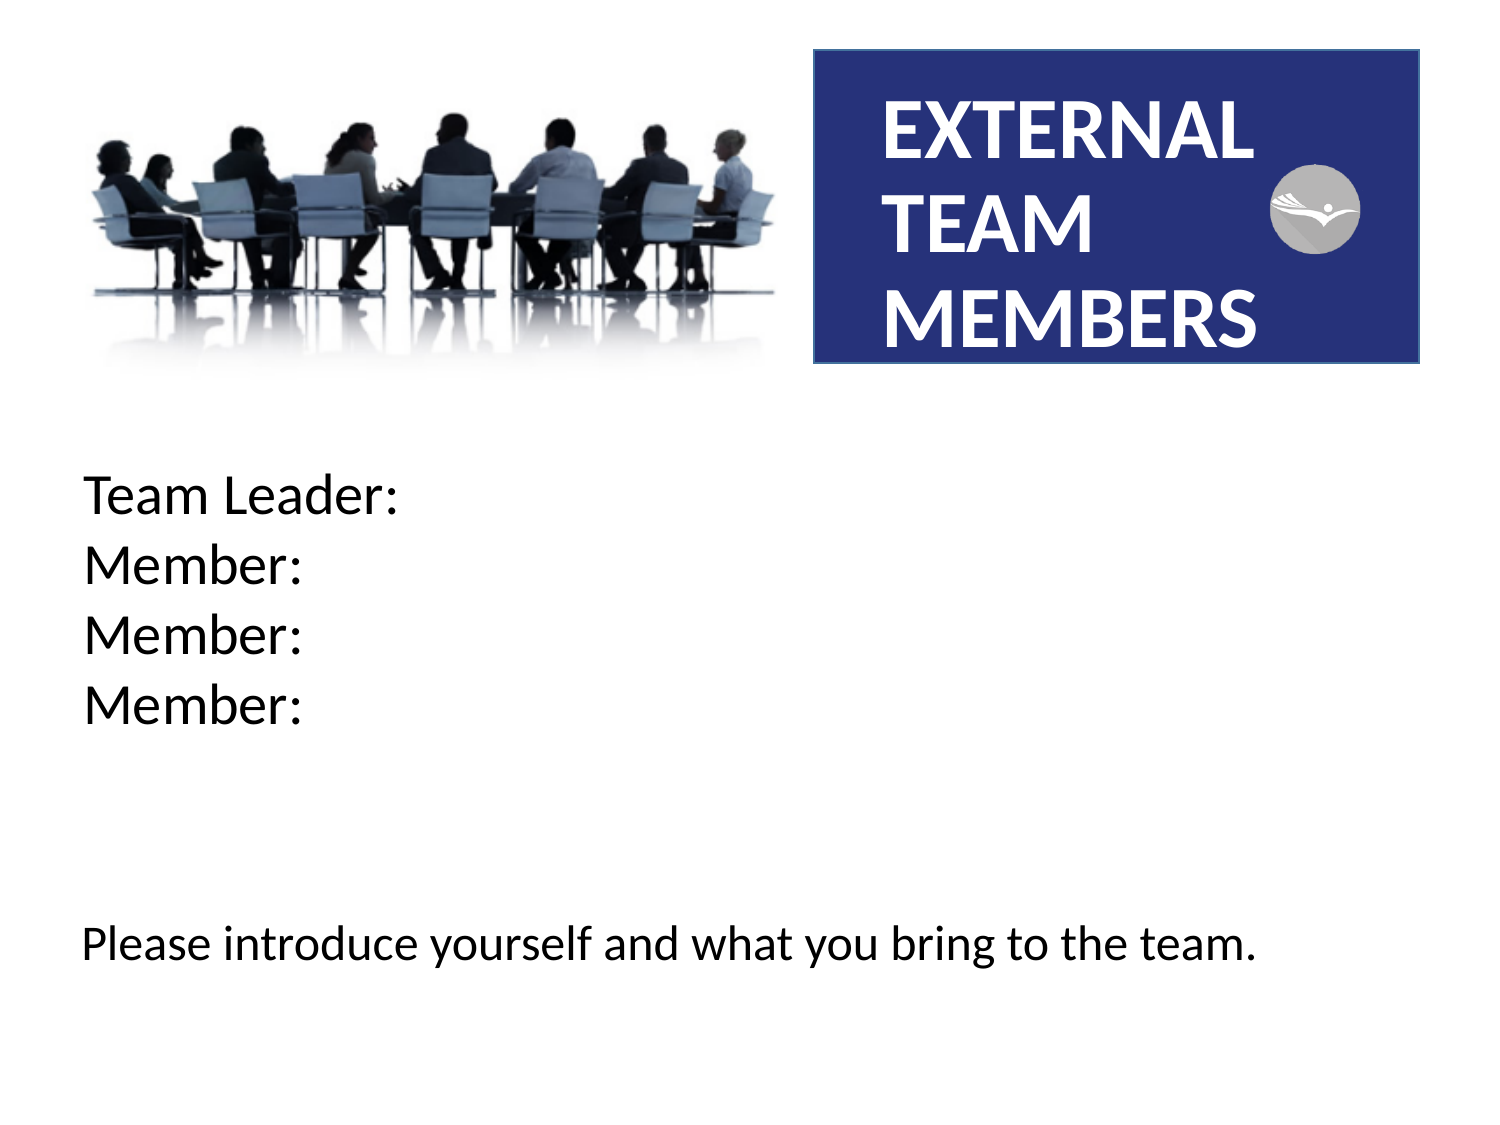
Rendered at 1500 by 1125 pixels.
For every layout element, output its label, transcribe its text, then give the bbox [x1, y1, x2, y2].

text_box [34, 25, 1419, 417]
text_box [0, 75, 1500, 585]
text_box Team Leader: Member: Member: Member: [68, 448, 1419, 814]
text_box Please introduce yourself and what you bring to the team. [66, 902, 1467, 978]
